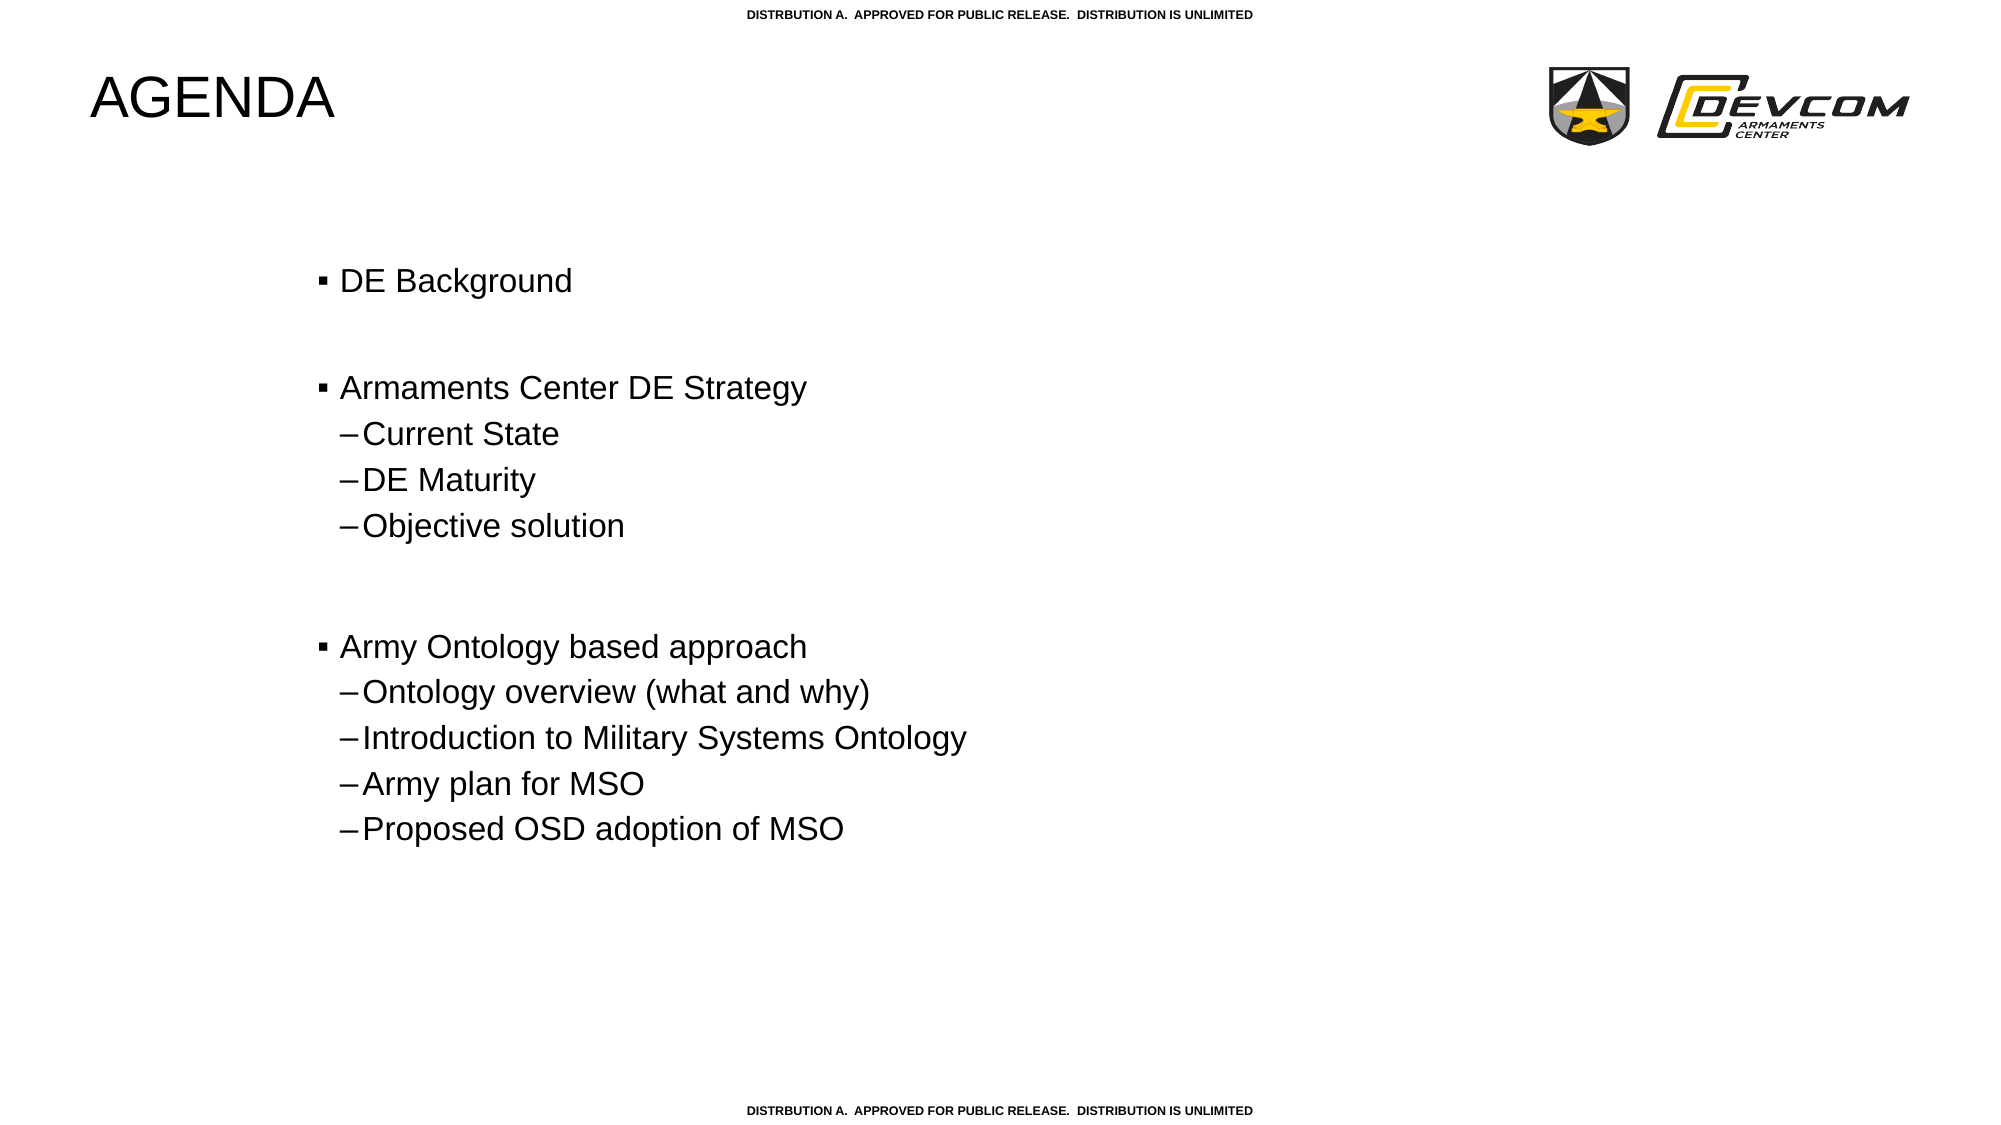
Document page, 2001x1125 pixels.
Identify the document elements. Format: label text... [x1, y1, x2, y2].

title Agenda [90, 67, 1441, 218]
picture [1549, 67, 1910, 146]
list DE Background Armaments Center DE Strategy Current State DE Maturity Objective solution Army Ontology based approach Ontology overview (what and why) Introduction to Military Systems Ontology Army plan for MSO Proposed OSD adoption of MSO [317, 262, 1156, 1013]
